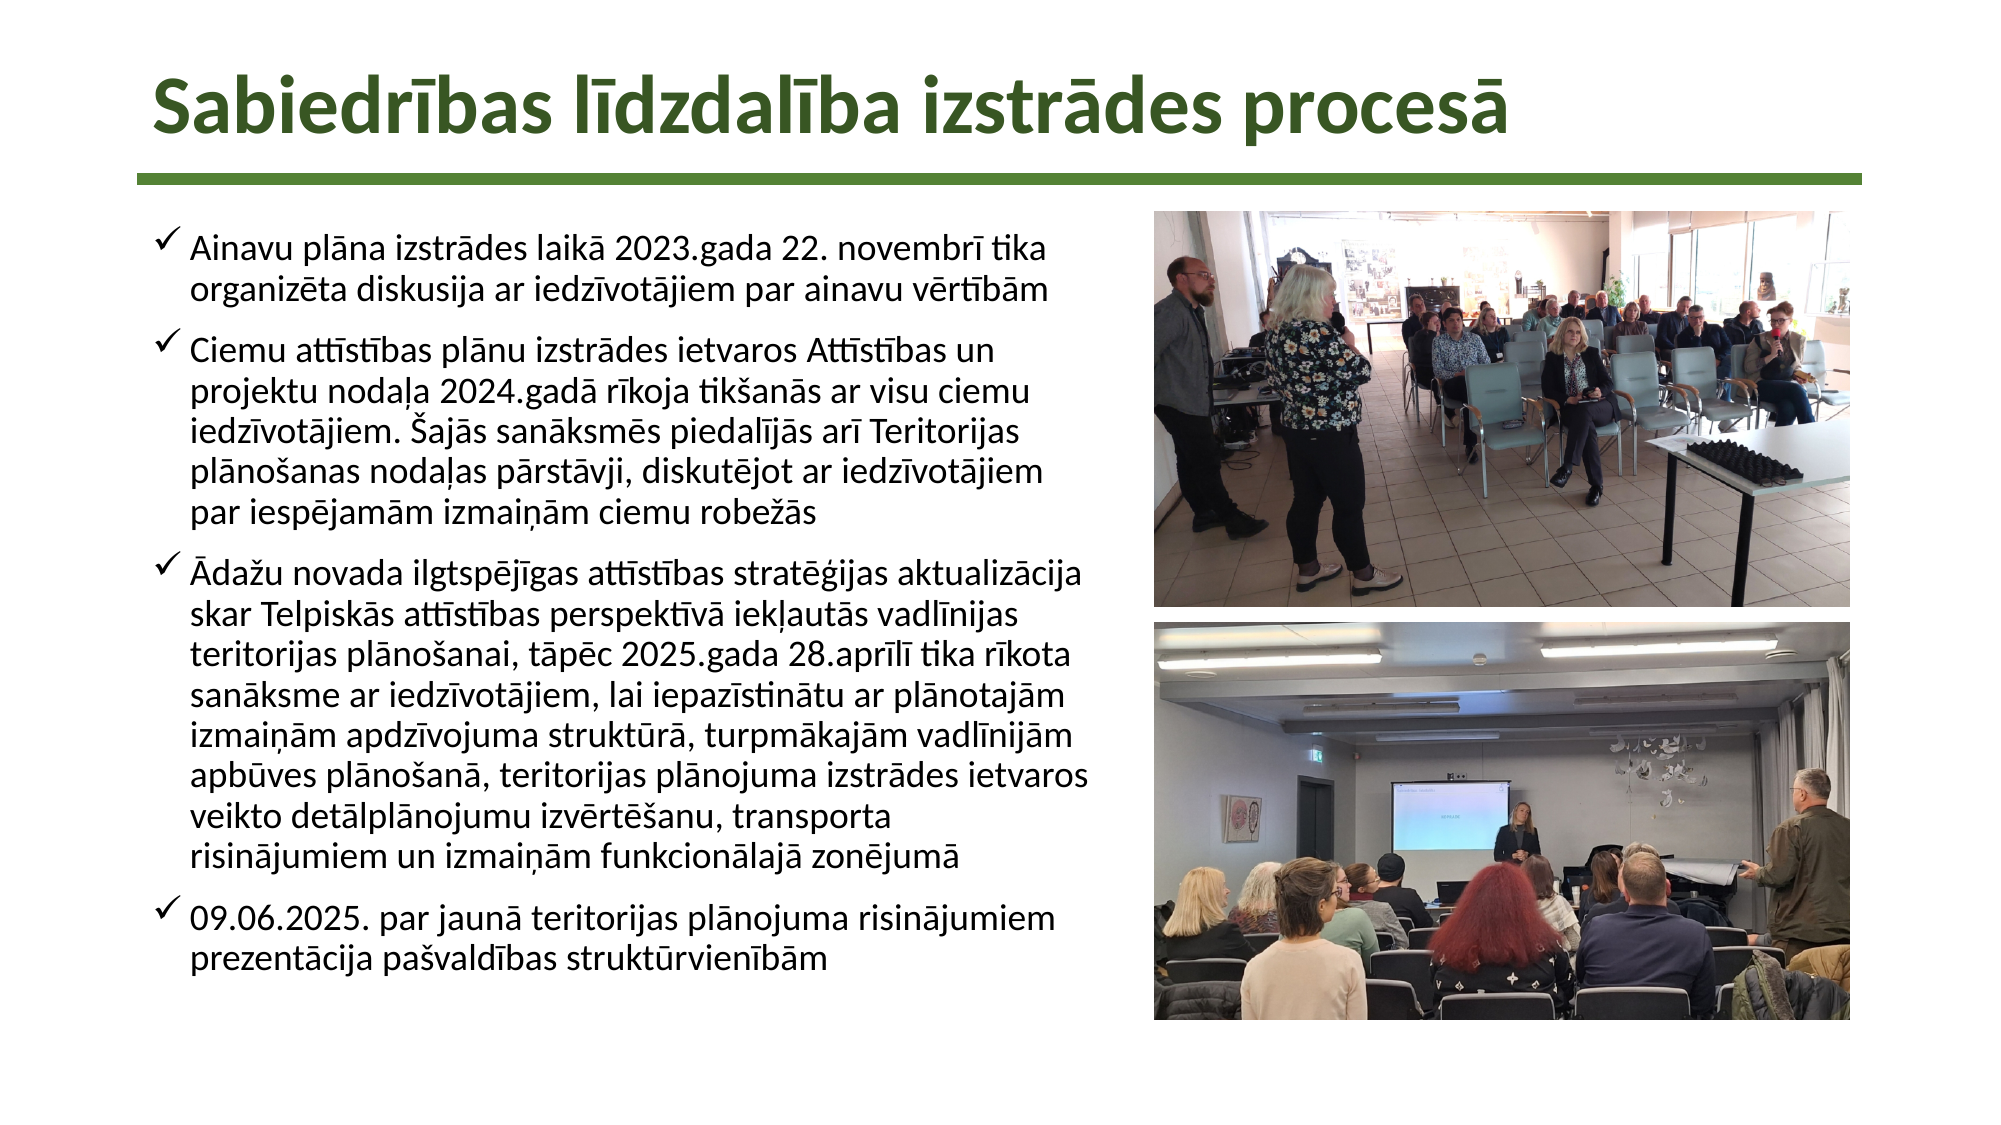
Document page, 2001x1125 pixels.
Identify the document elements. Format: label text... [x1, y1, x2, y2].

picture [1154, 210, 1850, 607]
picture [1154, 622, 1850, 1020]
title Sabiedrības līdzdalība izstrādes procesā [137, 179, 1863, 271]
text_box Ainavu plāna izstrādes laikā 2023.gada 22. novembrī tika organizēta diskusija ar iedzīvotājiem par ainavu vērtībām Ciemu attīstības plānu izstrādes ietvaros Attīstības un projektu nodaļa 2024.gadā rīkoja tikšanās ar visu ciemu iedzīvotājiem. Šajās sanāksmēs piedalījās arī Teritorijas plānošanas nodaļas pārstāvji, diskutējot ar iedzīvotājiem par iespējamām izmaiņām ciemu robežās Ādažu novada ilgtspējīgas attīstības stratēģijas aktualizācija skar Telpiskās attīstības perspektīvā iekļautās vadlīnijas teritorijas plānošanai, tāpēc 2025.gada 28.aprīlī tika rīkota sanāksme ar iedzīvotājiem, lai iepazīstinātu ar plānotajām izmaiņām apdzīvojuma struktūrā, turpmākajām vadlīnijām apbūves plānošanā, teritorijas plānojuma izstrādes ietvaros veikto detālplānojumu izvērtēšanu, transporta risinājumiem un izmaiņām funkcionālajā zonējumā 09.06.2025. par jaunā teritorijas plānojuma risinājumiem prezentācija pašvaldības struktūrvienībām [137, 220, 1107, 997]
title Sabiedrības līdzdalība izstrādes procesā [137, 53, 1863, 178]
